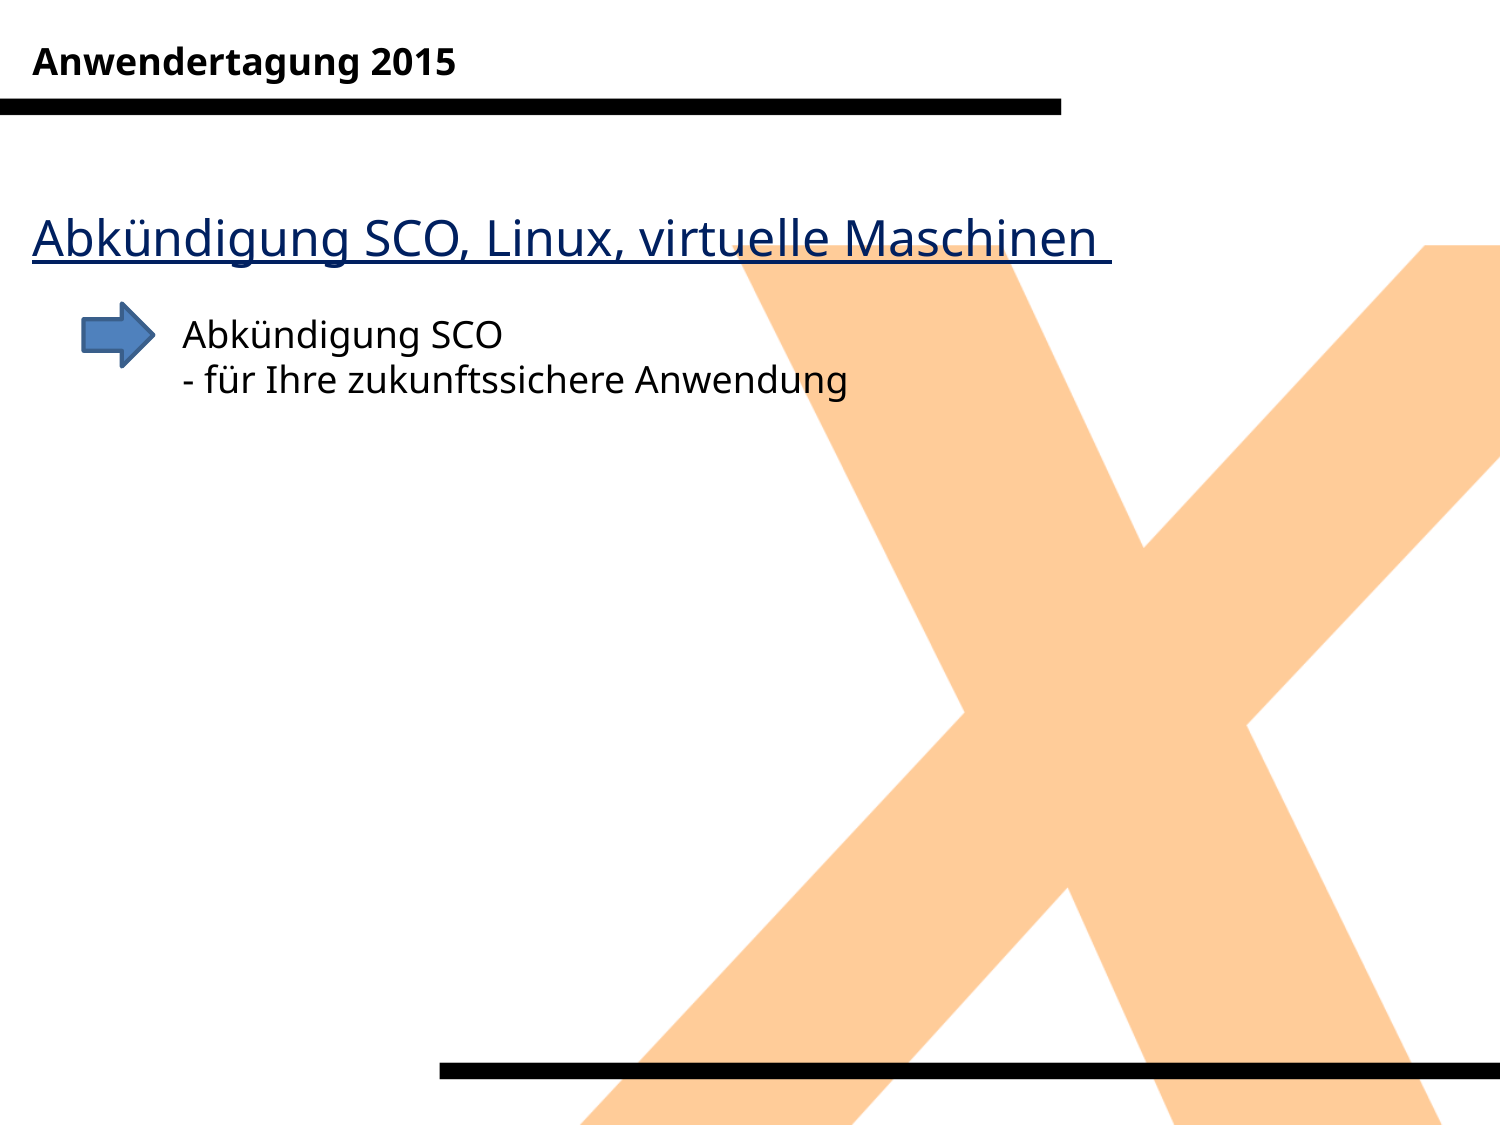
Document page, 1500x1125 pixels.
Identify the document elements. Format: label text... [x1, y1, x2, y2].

picture [0, 0, 1500, 1125]
text_box [81, 301, 156, 369]
text_box Anwendertagung 2015 [17, 30, 1483, 136]
text_box Abkündigung SCO, Linux, virtuelle Maschinen Abkündigung SCO - für Ihre zukunftssichere Anwendung [17, 199, 1471, 634]
